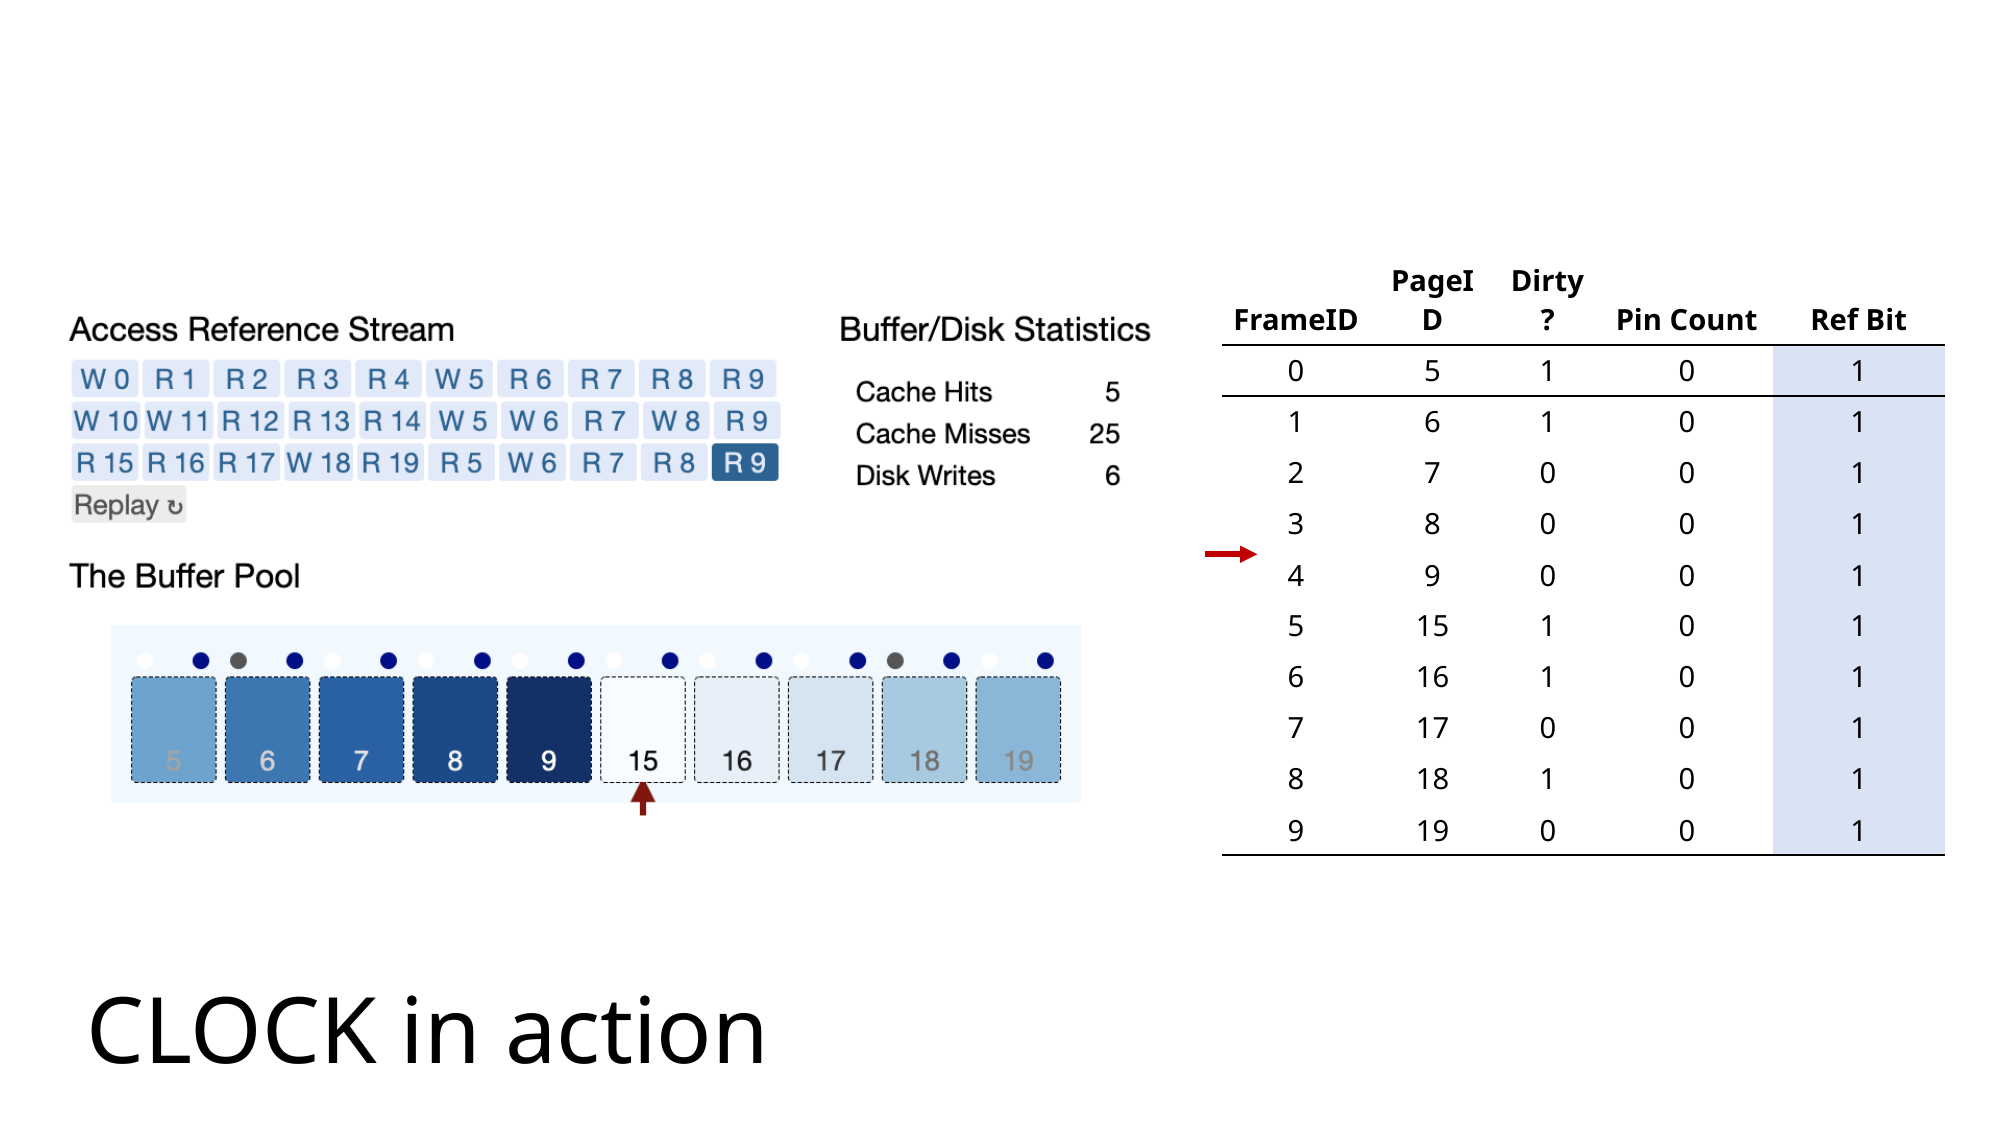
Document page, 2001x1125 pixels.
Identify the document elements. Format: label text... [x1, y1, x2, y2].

table_cell 1 [1495, 651, 1601, 702]
table_cell 0 [1495, 702, 1601, 753]
table_header Ref Bit [1773, 254, 1945, 344]
table_cell 8 [1370, 498, 1495, 549]
table_cell 1 [1773, 397, 1945, 447]
picture [55, 297, 1181, 828]
table_cell 1 [1773, 549, 1945, 600]
table_cell 1 [1773, 600, 1945, 651]
table_cell 6 [1370, 397, 1495, 447]
table_cell 3 [1222, 498, 1370, 549]
table_cell 1 [1773, 753, 1945, 804]
table_cell 7 [1222, 702, 1370, 753]
table_cell 19 [1370, 804, 1495, 854]
table_cell 1 [1495, 397, 1601, 447]
table_cell 1 [1773, 447, 1945, 498]
table_cell 5 [1370, 346, 1495, 395]
table_cell 7 [1370, 447, 1495, 498]
table_cell 0 [1495, 498, 1601, 549]
table_cell 0 [1601, 753, 1773, 804]
table_cell 2 [1222, 447, 1370, 498]
table_cell 0 [1495, 447, 1601, 498]
table_cell 5 [1222, 600, 1370, 651]
table_cell 8 [1222, 753, 1370, 804]
table_cell 1 [1773, 702, 1945, 753]
table_cell 18 [1370, 753, 1495, 804]
table_cell 0 [1601, 651, 1773, 702]
table_cell 0 [1601, 397, 1773, 447]
table_cell 0 [1222, 346, 1370, 395]
table_cell 1 [1495, 753, 1601, 804]
table_cell 15 [1370, 600, 1495, 651]
table_cell 9 [1370, 549, 1495, 600]
table_header FrameID [1222, 254, 1370, 344]
table_cell 1 [1773, 651, 1945, 702]
table_cell 0 [1601, 600, 1773, 651]
table_header Pin Count [1601, 254, 1773, 344]
table_cell 1 [1495, 346, 1601, 395]
text_box CLOCK in action [71, 943, 897, 1125]
table_cell 1 [1773, 804, 1945, 854]
table_cell 0 [1601, 804, 1773, 854]
table_header PageID [1370, 254, 1495, 344]
table_cell 1 [1222, 397, 1370, 447]
table_cell 4 [1222, 549, 1370, 600]
table_cell 17 [1370, 702, 1495, 753]
table_cell 9 [1222, 804, 1370, 854]
table_cell 0 [1601, 447, 1773, 498]
table_cell 6 [1222, 651, 1370, 702]
table_cell 16 [1370, 651, 1495, 702]
table_cell 0 [1601, 498, 1773, 549]
table_cell 1 [1773, 346, 1945, 395]
table_cell 1 [1773, 498, 1945, 549]
table_cell 0 [1601, 346, 1773, 395]
table_cell 0 [1601, 549, 1773, 600]
table_header Dirty? [1495, 254, 1601, 344]
table_cell 0 [1601, 702, 1773, 753]
table_cell 0 [1495, 804, 1601, 854]
table_cell 1 [1495, 600, 1601, 651]
table_cell 0 [1495, 549, 1601, 600]
